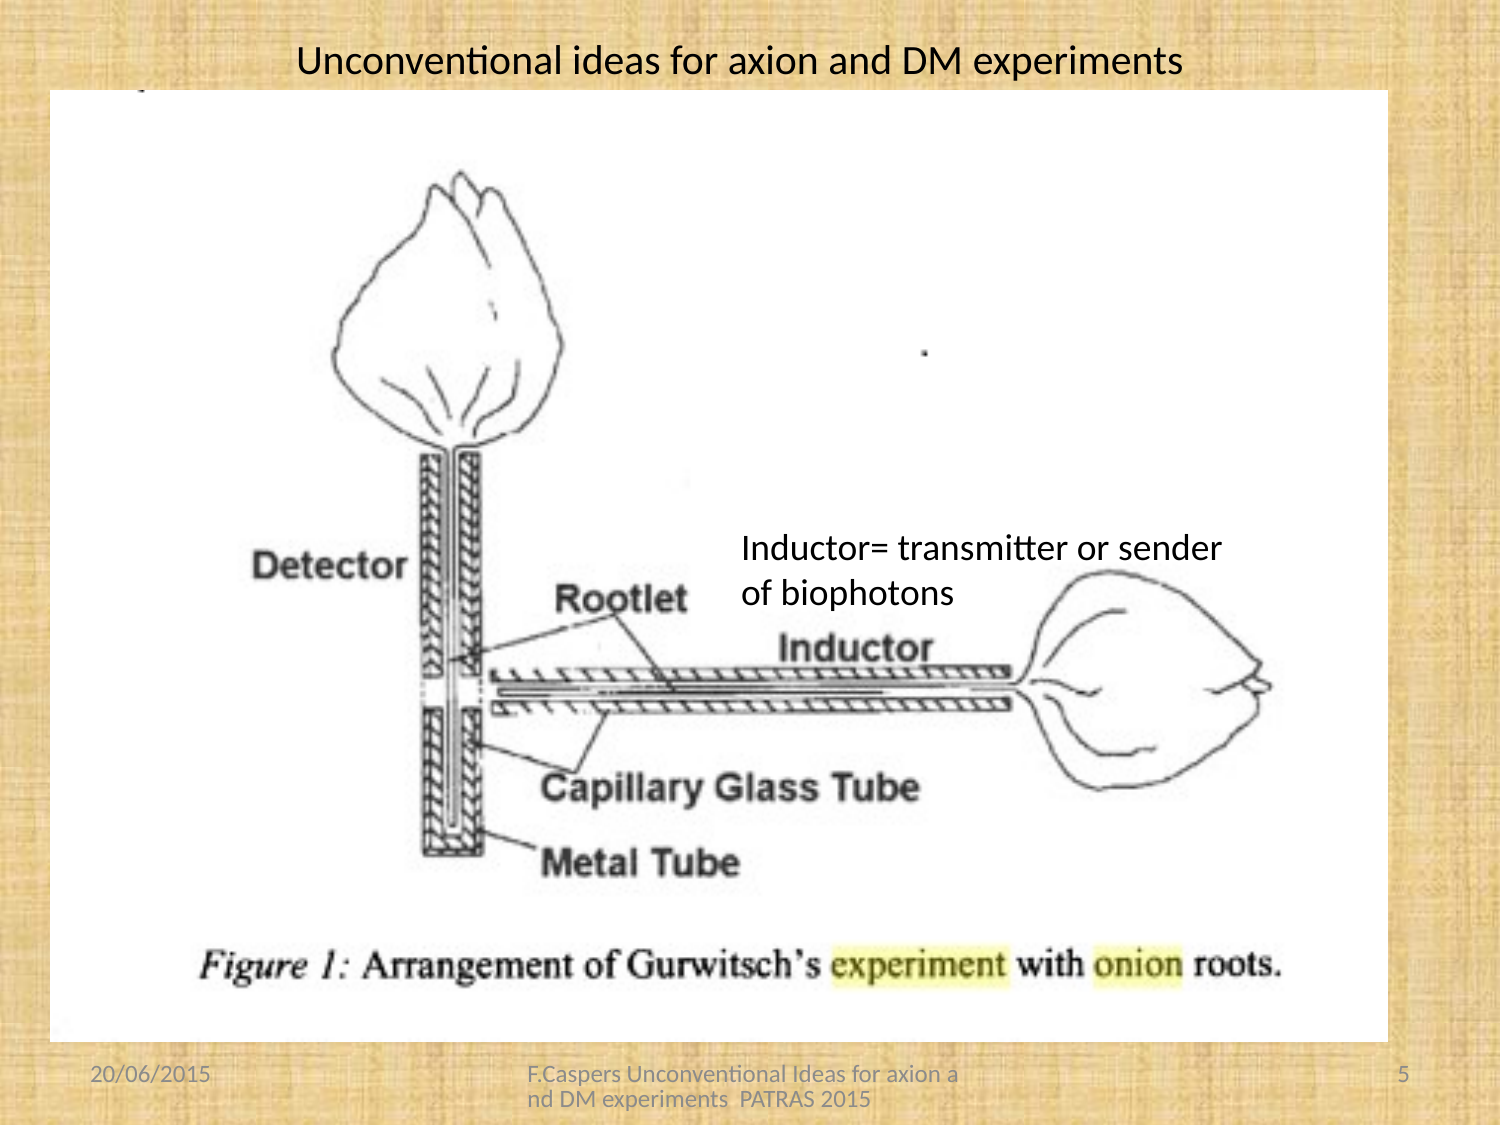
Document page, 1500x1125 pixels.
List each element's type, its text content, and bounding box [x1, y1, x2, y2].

slide_number 5 [1074, 1042, 1425, 1103]
footer F.Caspers Unconventional Ideas for axion and DM experiments PATRAS 2015 [512, 1050, 988, 1103]
picture [0, 0, 1500, 1125]
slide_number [75, 1050, 425, 1103]
title Unconventional ideas for axion and DM experiments [64, 0, 1415, 166]
